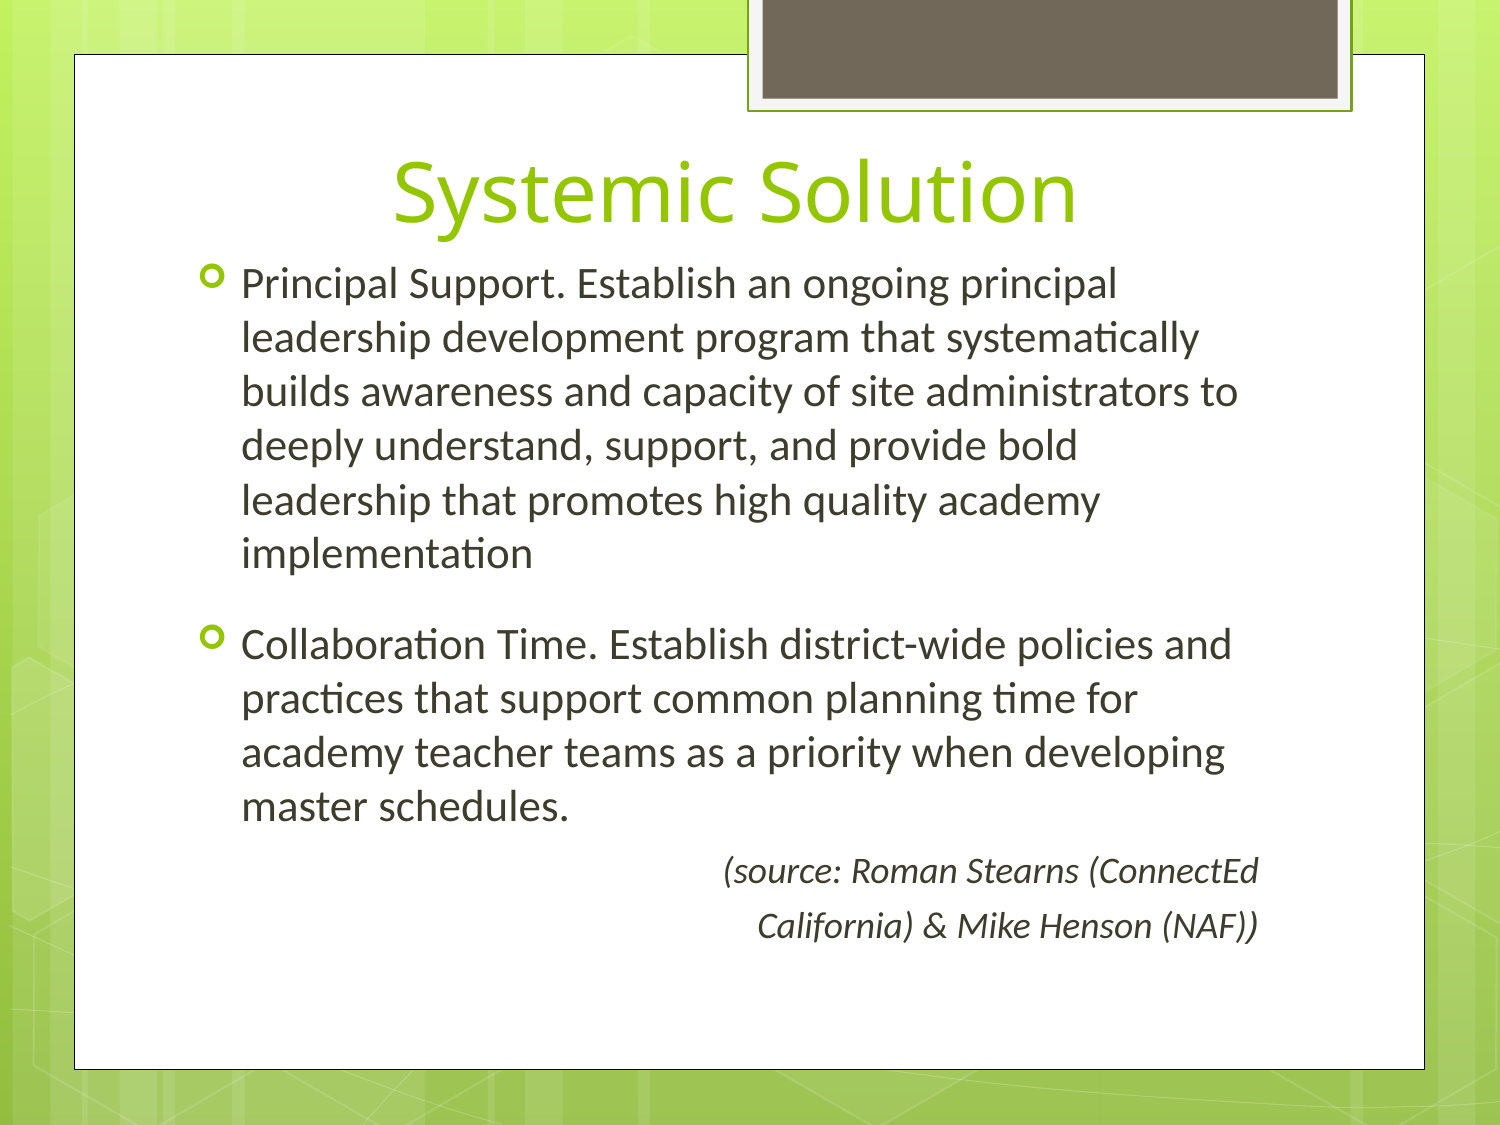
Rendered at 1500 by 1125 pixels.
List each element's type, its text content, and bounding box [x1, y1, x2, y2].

list Principal Support. Establish an ongoing principal leadership development program that systematically builds awareness and capacity of site administrators to deeply understand, support, and provide bold leadership that promotes high quality academy implementation Collaboration Time. Establish district-wide policies and practices that support common planning time for academy teacher teams as a priority when developing master schedules. (source: Roman Stearns (ConnectEd California) & Mike Henson (NAF)) [171, 246, 1283, 957]
title Systemic Solution [171, 126, 1324, 247]
